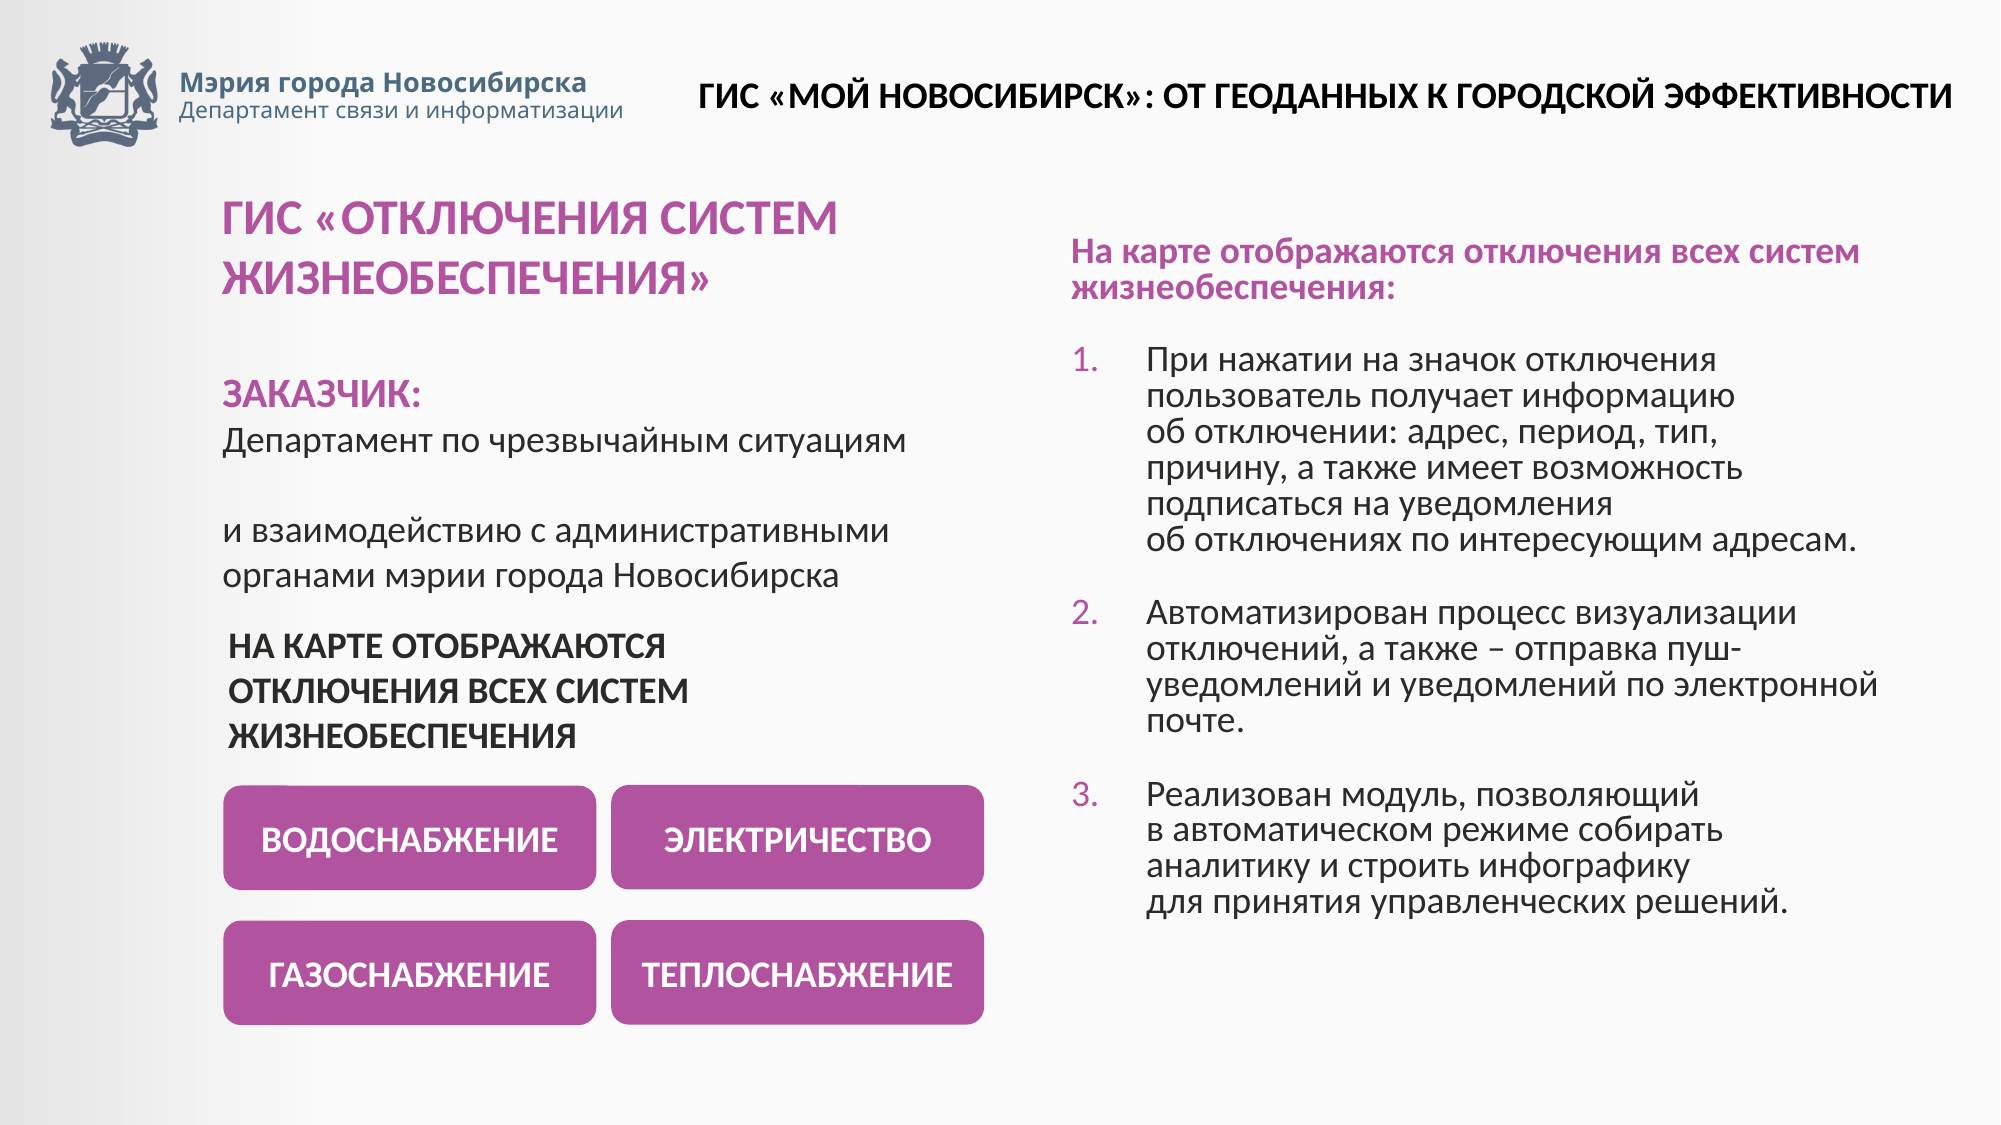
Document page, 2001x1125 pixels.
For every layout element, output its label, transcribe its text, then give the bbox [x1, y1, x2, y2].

text_box ГИС «МОЙ НОВОСИБИРСК»: ОТ ГЕОДАННЫХ К ГОРОДСКОЙ ЭФФЕКТИВНОСТИ [699, 63, 1985, 124]
picture [39, 36, 165, 161]
text_box ЗАКАЗЧИК: Департамент по чрезвычайным ситуациям и взаимодействию с административными органами мэрии города Новосибирска [207, 357, 931, 603]
text_box [0, 0, 2000, 1125]
text_box ТЕПЛОСНАБЖЕНИЕ [611, 920, 985, 1025]
text_box Мэрия города Новосибирска Департамент связи и информатизации [165, 61, 699, 152]
text_box НА КАРТЕ ОТОБРАЖАЮТСЯ ОТКЛЮЧЕНИЯ ВСЕХ СИСТЕМ ЖИЗНЕОБЕСПЕЧЕНИЯ [213, 613, 919, 764]
text_box На карте отображаются отключения всех систем жизнеобеспечения: При нажатии на значок отключения пользователь получает информацию об отключении: адрес, период, тип, причину, а также имеет возможность подписаться на уведомления об отключениях по интересующим адресам. Автоматизирован процесс визуализации отключений, а также – отправка пуш-уведомлений и уведомлений по электронной почте. Реализован модуль, позволяющий в автоматическом режиме собирать аналитику и строить инфографику для принятия управленческих решений. [1056, 184, 1909, 929]
text_box ГАЗОСНАБЖЕНИЕ [223, 920, 597, 1026]
text_box ГИС «ОТКЛЮЧЕНИЯ СИСТЕМ ЖИЗНЕОБЕСПЕЧЕНИЯ» [207, 176, 931, 312]
text_box ВОДОСНАБЖЕНИЕ [223, 785, 597, 891]
text_box ЭЛЕКТРИЧЕСТВО [611, 784, 985, 890]
